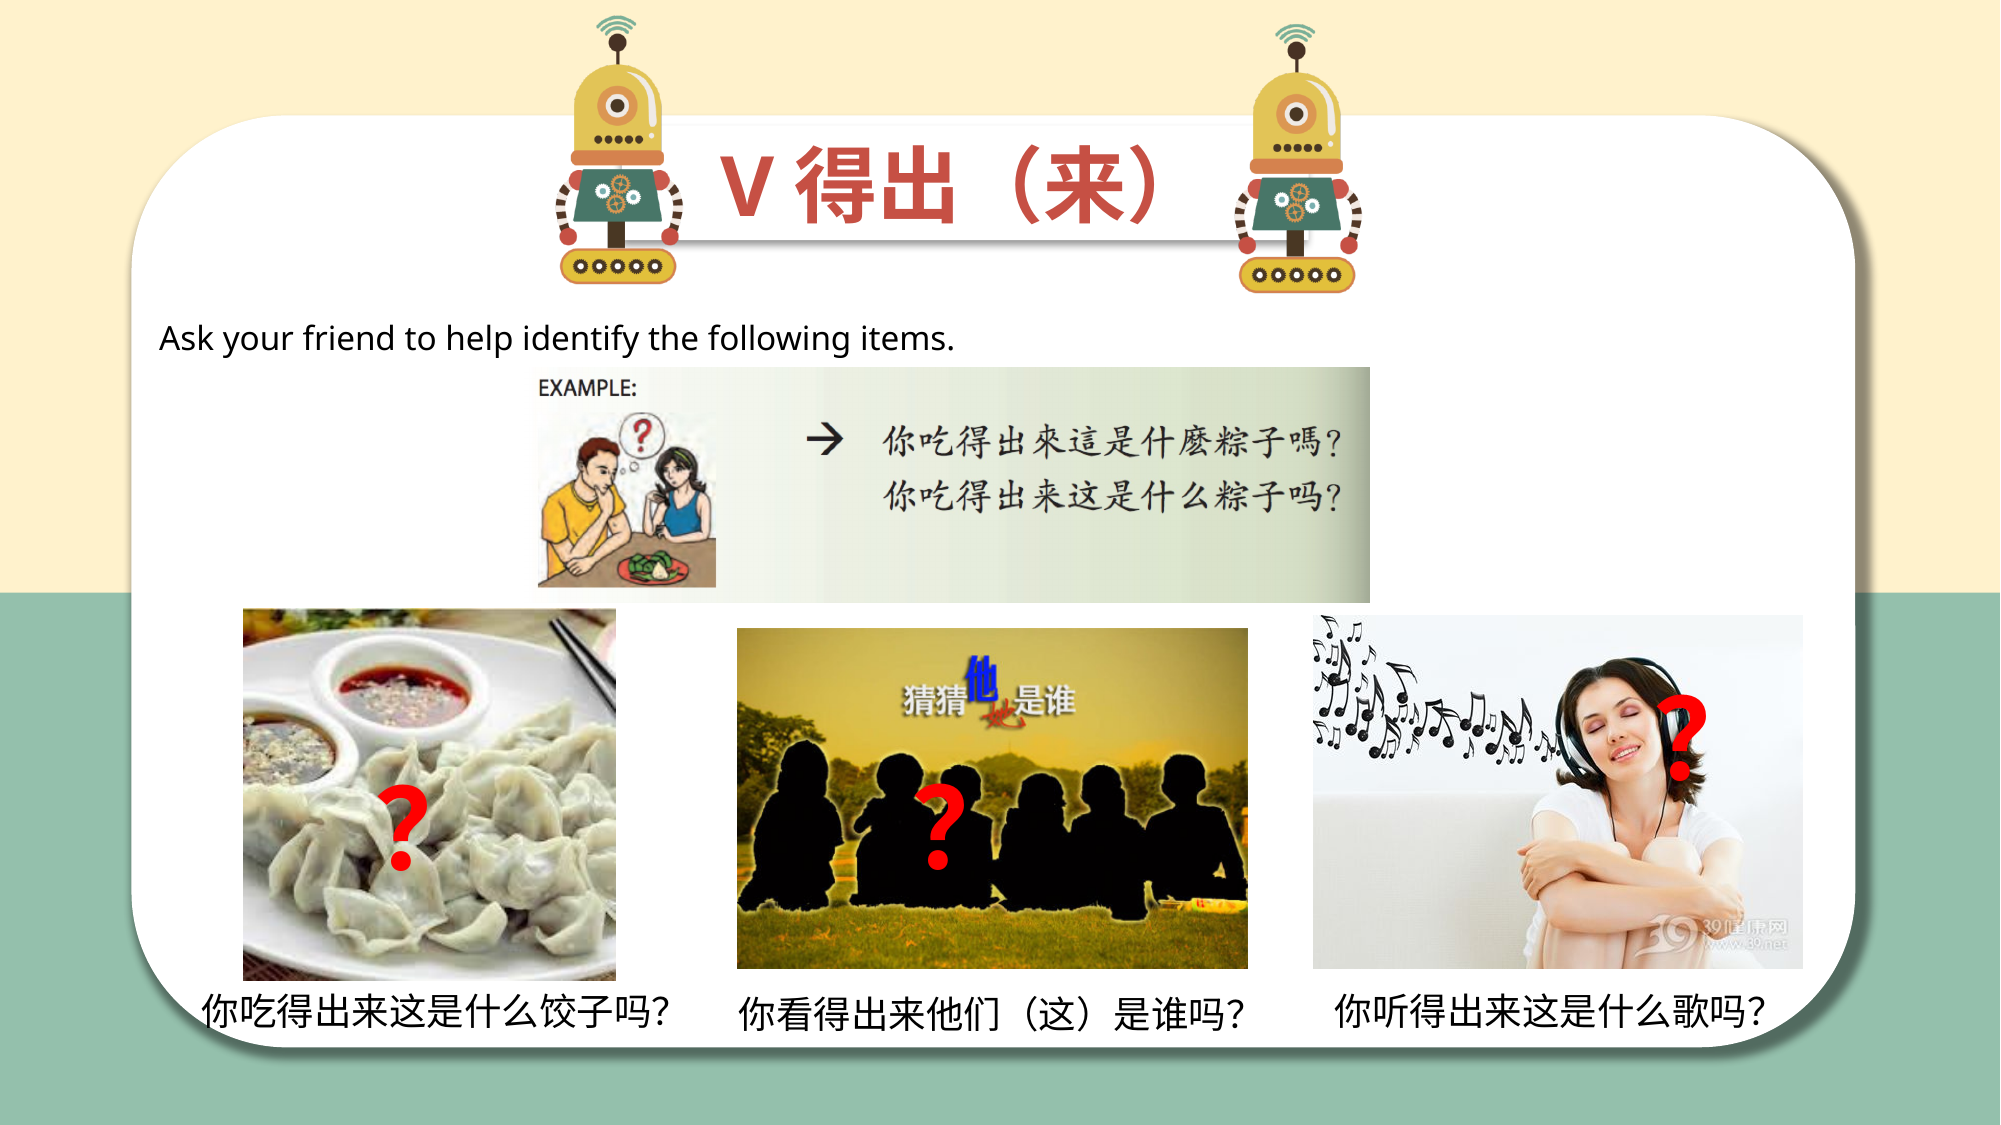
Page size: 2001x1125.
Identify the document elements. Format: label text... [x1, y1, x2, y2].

picture [524, 367, 1370, 603]
text_box 你听得出来这是什么歌吗？ [1319, 980, 1862, 1041]
picture [473, 1, 748, 334]
picture [1313, 615, 1803, 969]
picture [1152, 9, 1427, 343]
text_box Ask your friend to help identify the following items. [144, 310, 1208, 365]
text_box https://www.youtube.com/watch?v=1QZhJnDS3Vc [130, 114, 1857, 1049]
text_box 你吃得出来这是什么饺子吗？ [186, 980, 730, 1040]
picture [243, 608, 616, 981]
text_box [0, 0, 2000, 594]
text_box V得出（来） [748, 125, 1152, 241]
picture [737, 628, 1248, 969]
text_box 你看得出来他们（这）是谁吗？ [723, 983, 1266, 1044]
